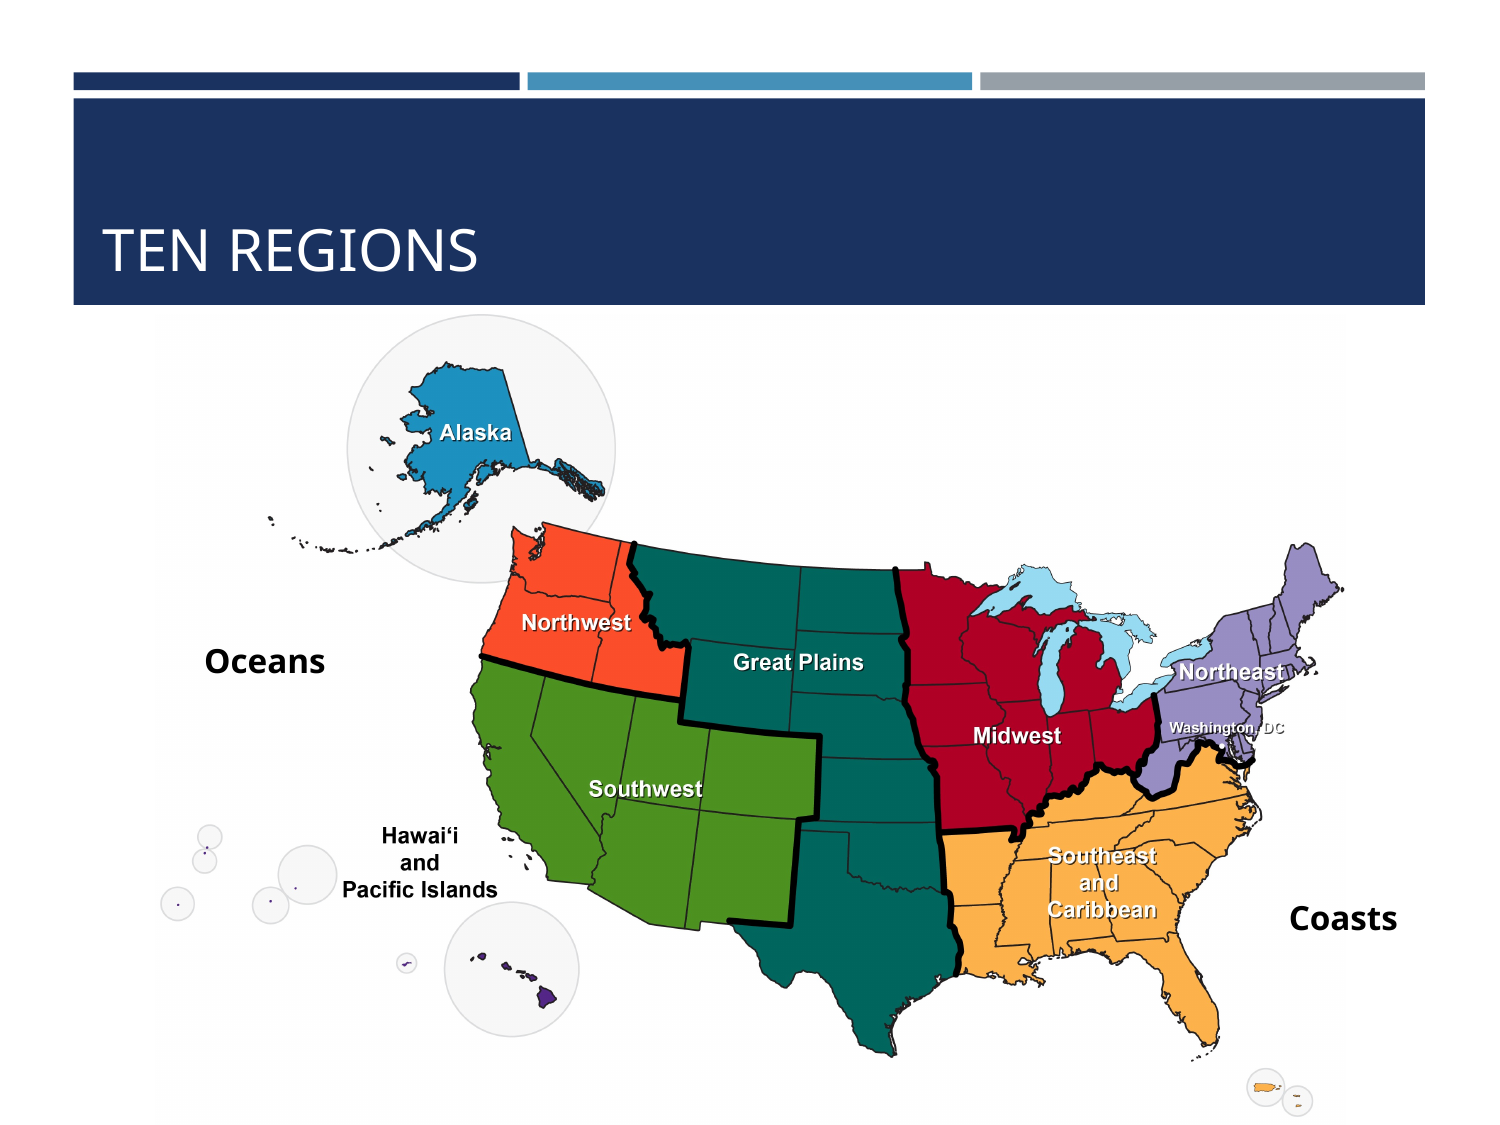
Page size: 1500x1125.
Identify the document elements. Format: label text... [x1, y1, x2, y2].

text_box Coasts [1352, 889, 1406, 945]
picture [155, 314, 1346, 1125]
title Ten Regions [94, 112, 1407, 291]
